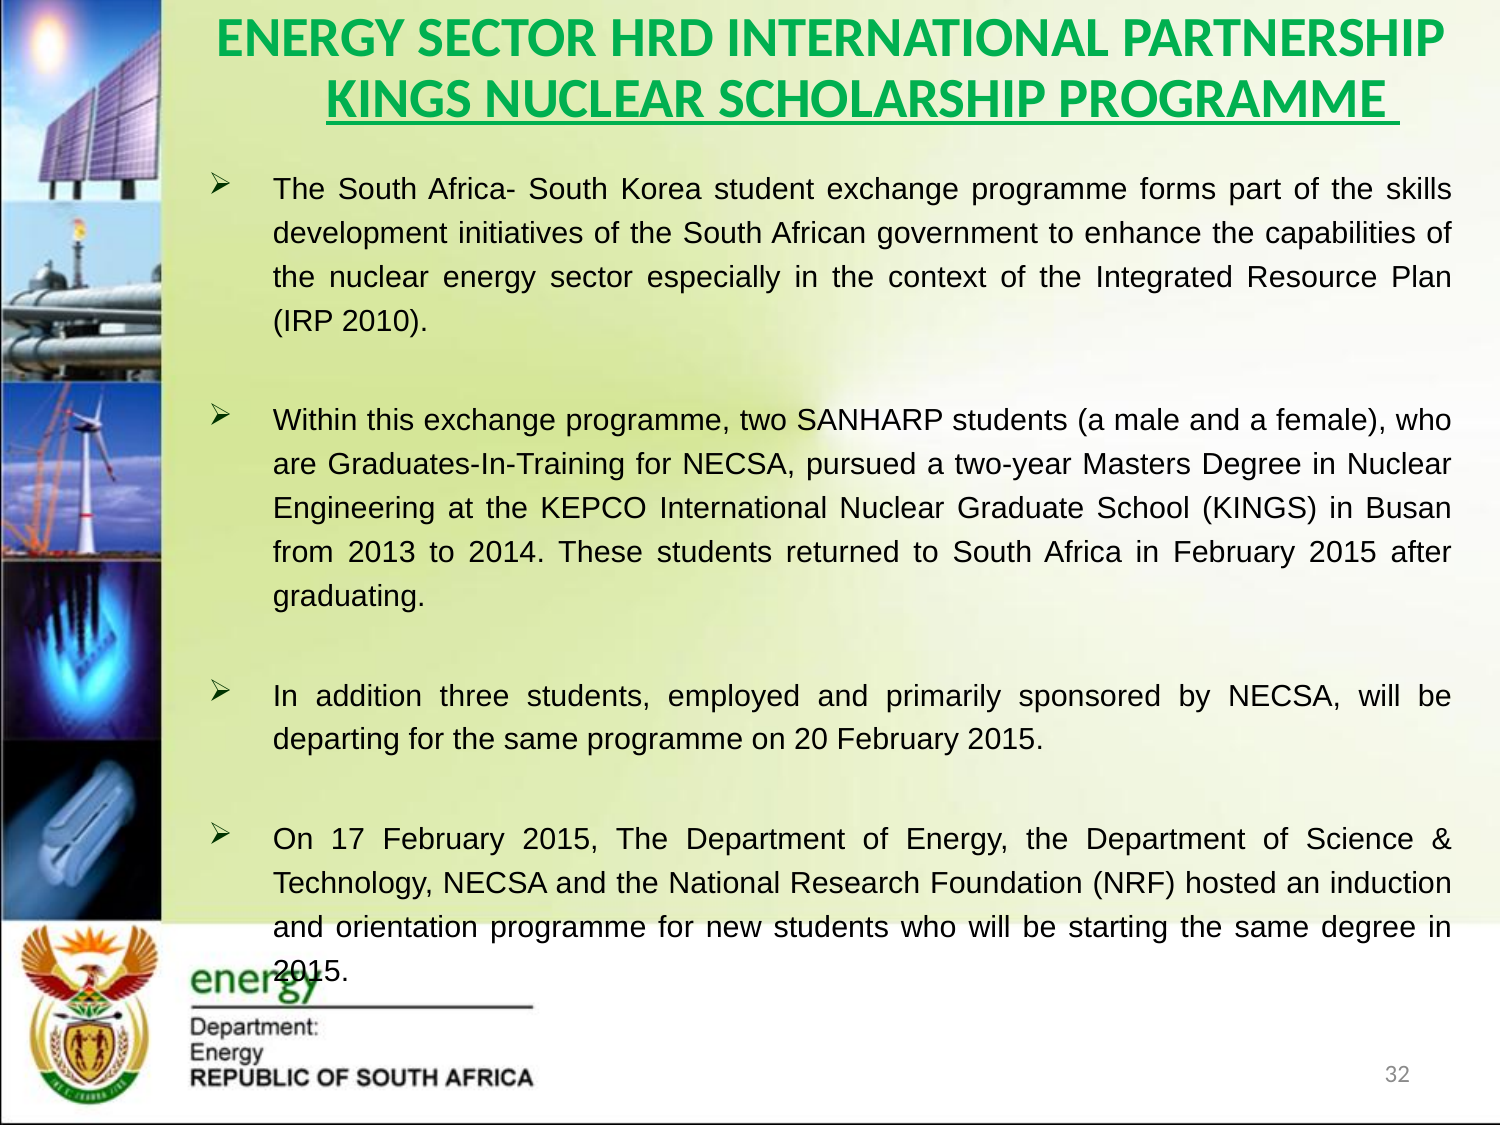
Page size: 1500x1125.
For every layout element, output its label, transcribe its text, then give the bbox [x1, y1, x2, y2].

subtitle The South Africa- South Korea student exchange programme forms part of the skills development initiatives of the South African government to enhance the capabilities of the nuclear energy sector especially in the context of the Integrated Resource Plan (IRP 2010). Within this exchange programme, two SANHARP students (a male and a female), who are Graduates-In-Training for NECSA, pursued a two-year Masters Degree in Nuclear Engineering at the KEPCO International Nuclear Graduate School (KINGS) in Busan from 2013 to 2014. These students returned to South Africa in February 2015 after graduating. In addition three students, employed and primarily sponsored by NECSA, will be departing for the same programme on 20 February 2015. On 17 February 2015, The Department of Energy, the Department of Science & Technology, NECSA and the National Research Foundation (NRF) hosted an induction and orientation programme for new students who will be starting the same degree in 2015. [193, 97, 1469, 1011]
title ENERGY SECTOR HRD INTERNATIONAL PARTNERSHIP KINGS NUCLEAR SCHOLARSHIP PROGRAMME [162, 0, 1500, 138]
text_box [187, 138, 1463, 1013]
picture [0, 0, 1500, 1125]
slide_number 32 [1074, 1042, 1425, 1103]
